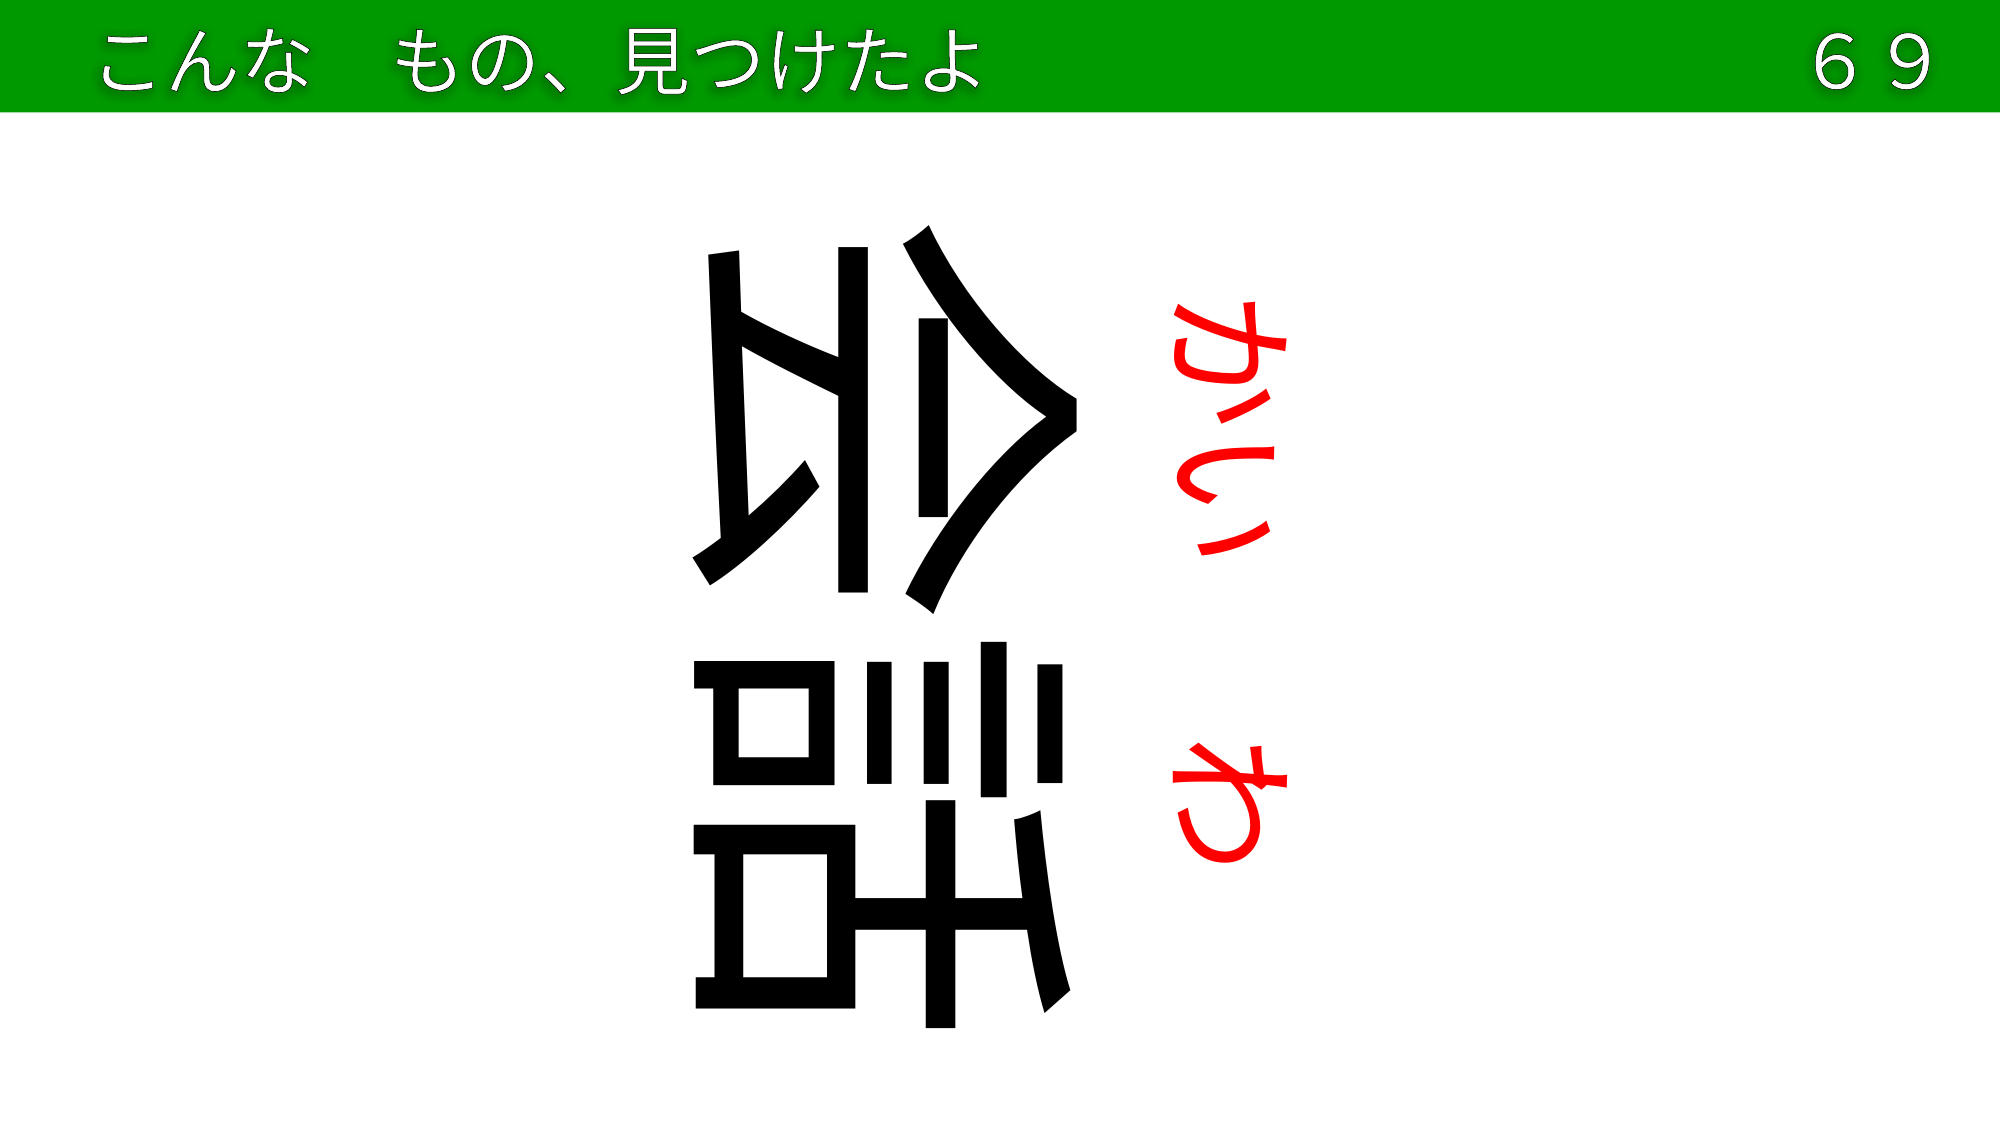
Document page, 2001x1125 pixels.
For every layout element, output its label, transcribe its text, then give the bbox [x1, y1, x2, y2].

text_box [0, 0, 2000, 113]
text_box かい わ [1152, 277, 1323, 918]
text_box こんな もの、見つけたよ [75, 6, 1020, 112]
text_box ６９ [1782, 6, 1963, 112]
text_box 会話 [616, 195, 1152, 1125]
